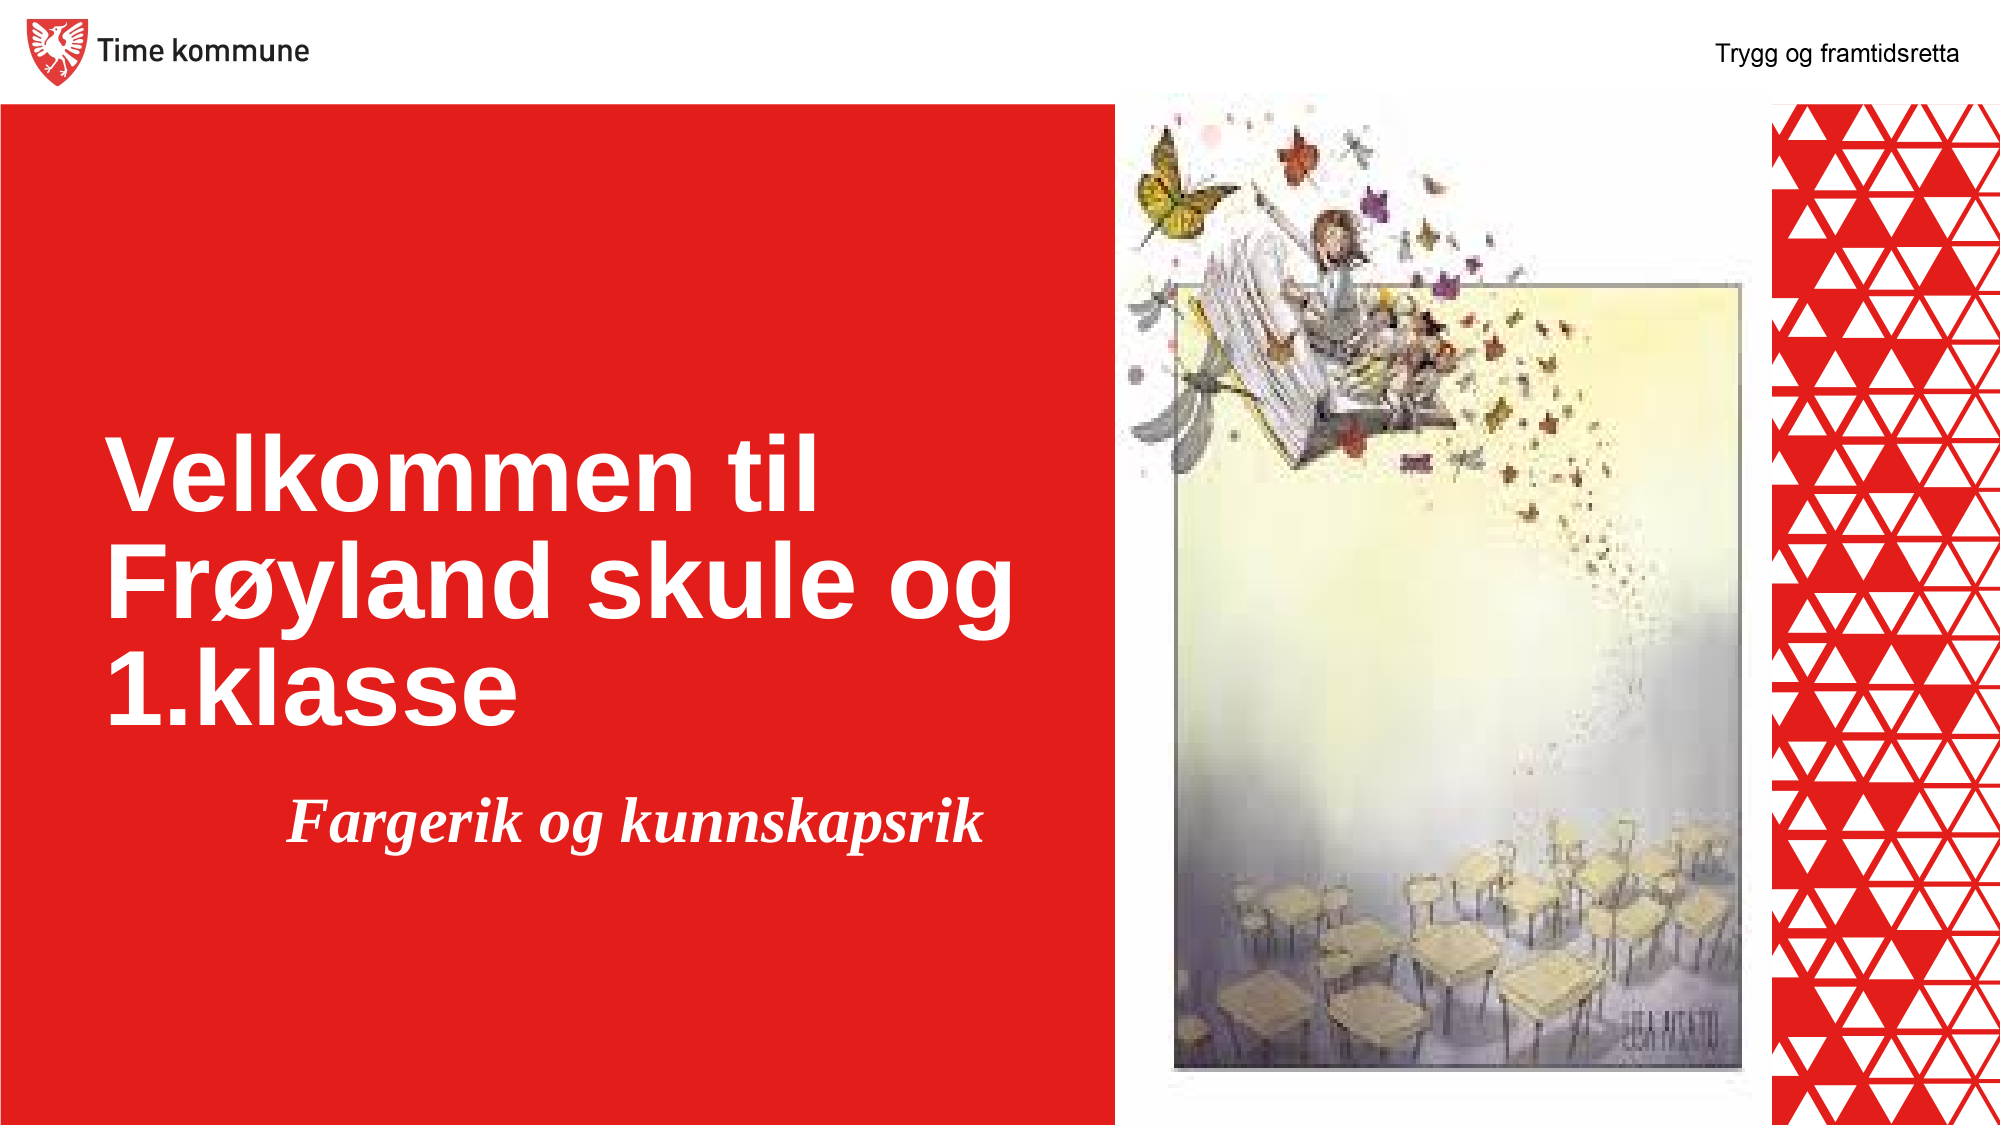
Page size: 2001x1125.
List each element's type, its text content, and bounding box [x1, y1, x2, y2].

picture [0, 0, 2000, 1125]
title Velkommen til Frøyland skule og 1.klasse [89, 413, 1115, 755]
list Fargerik og kunnskapsrik [125, 783, 1069, 932]
